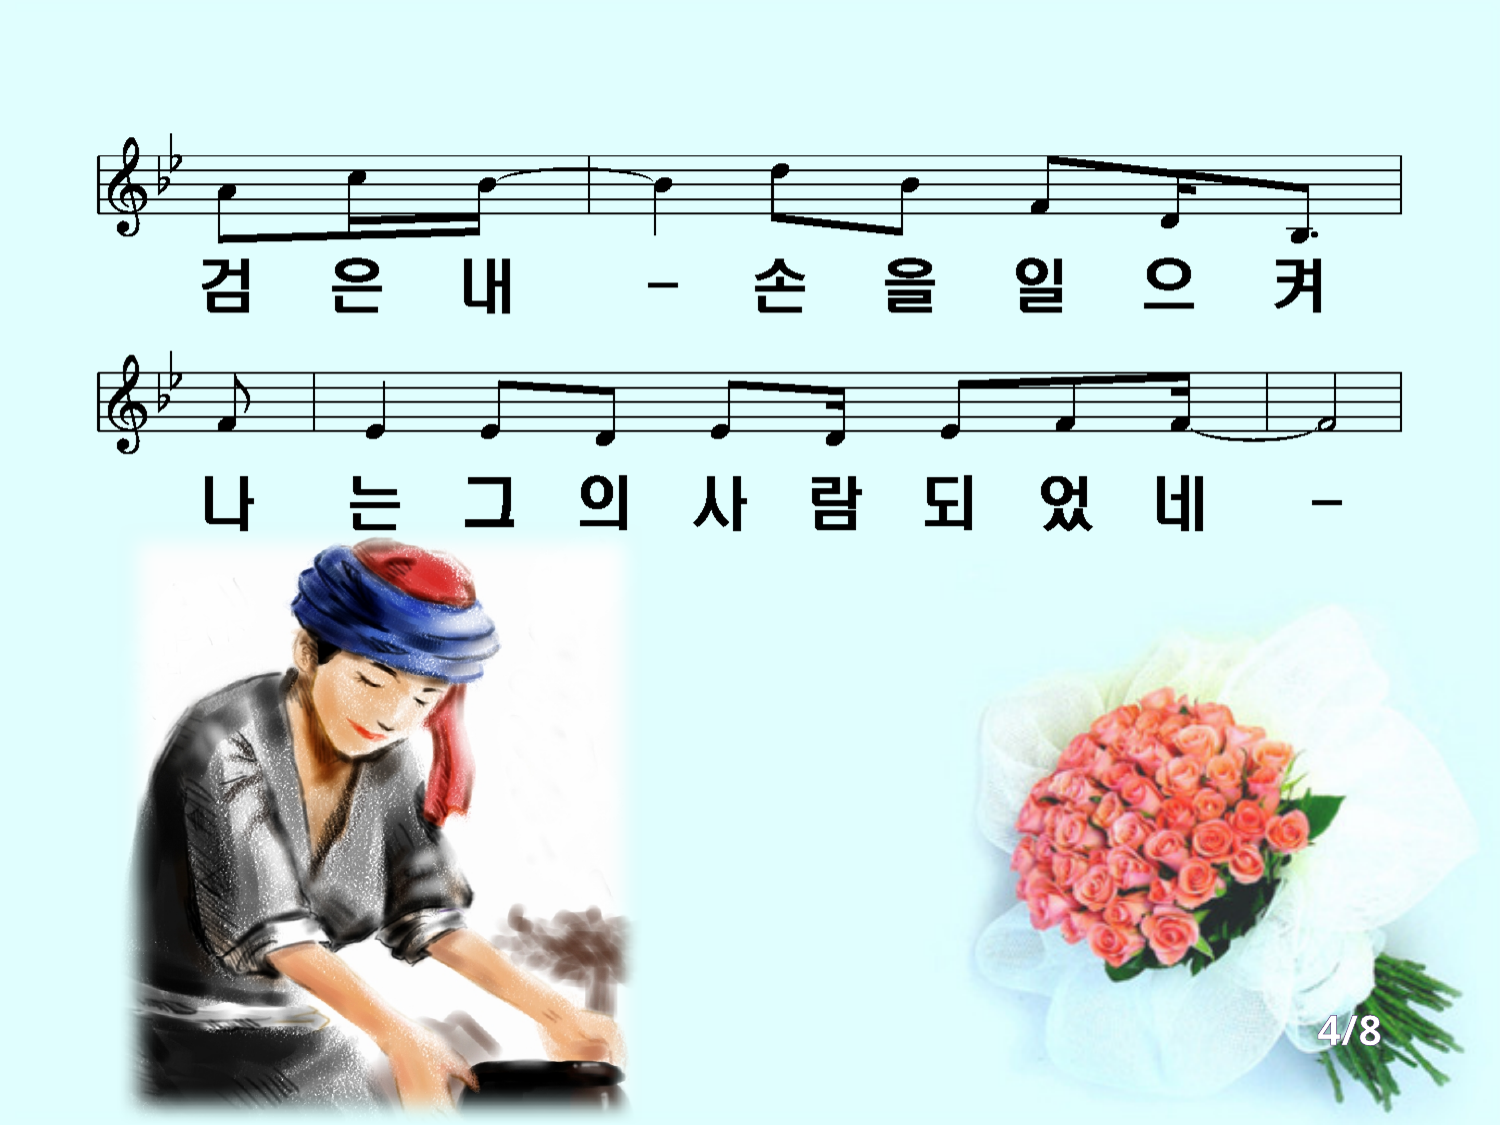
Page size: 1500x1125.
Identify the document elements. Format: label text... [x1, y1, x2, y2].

text_box 4/8 [1301, 996, 1398, 1062]
picture [0, 0, 1500, 1125]
